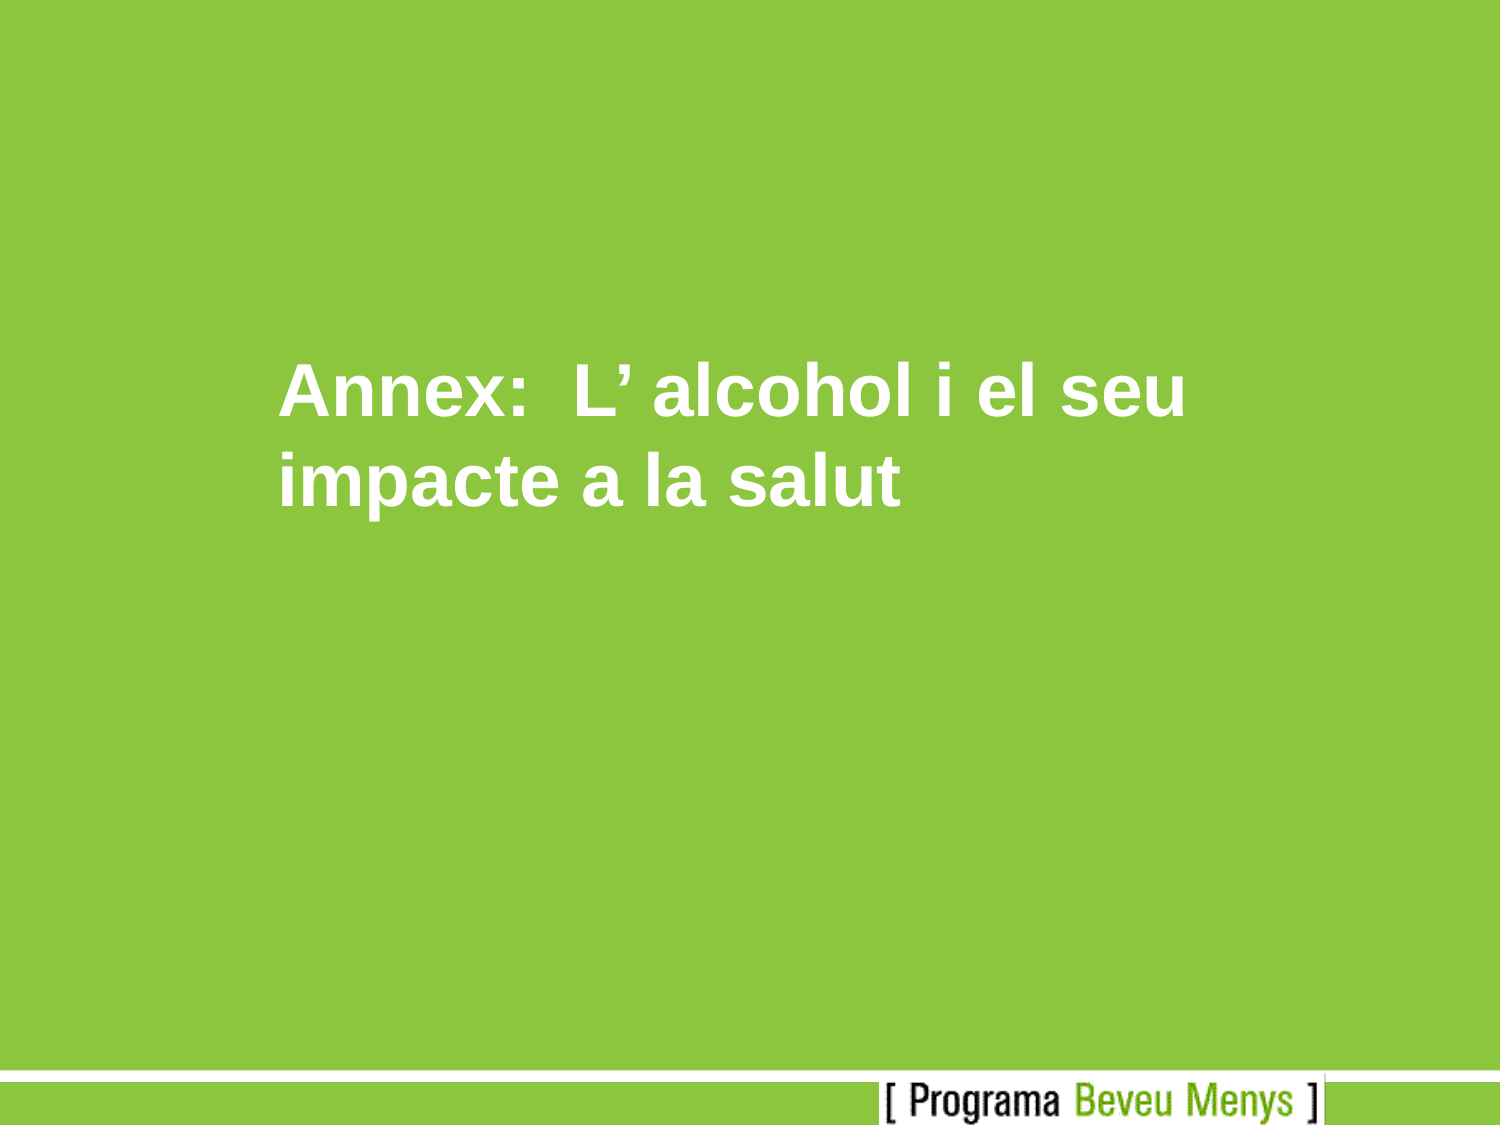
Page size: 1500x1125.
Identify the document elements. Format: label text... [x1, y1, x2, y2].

text_box Annex: L’ alcohol i el seu impacte a la salut [277, 326, 1199, 551]
text_box [0, 0, 1500, 1071]
picture [879, 1073, 1327, 1125]
